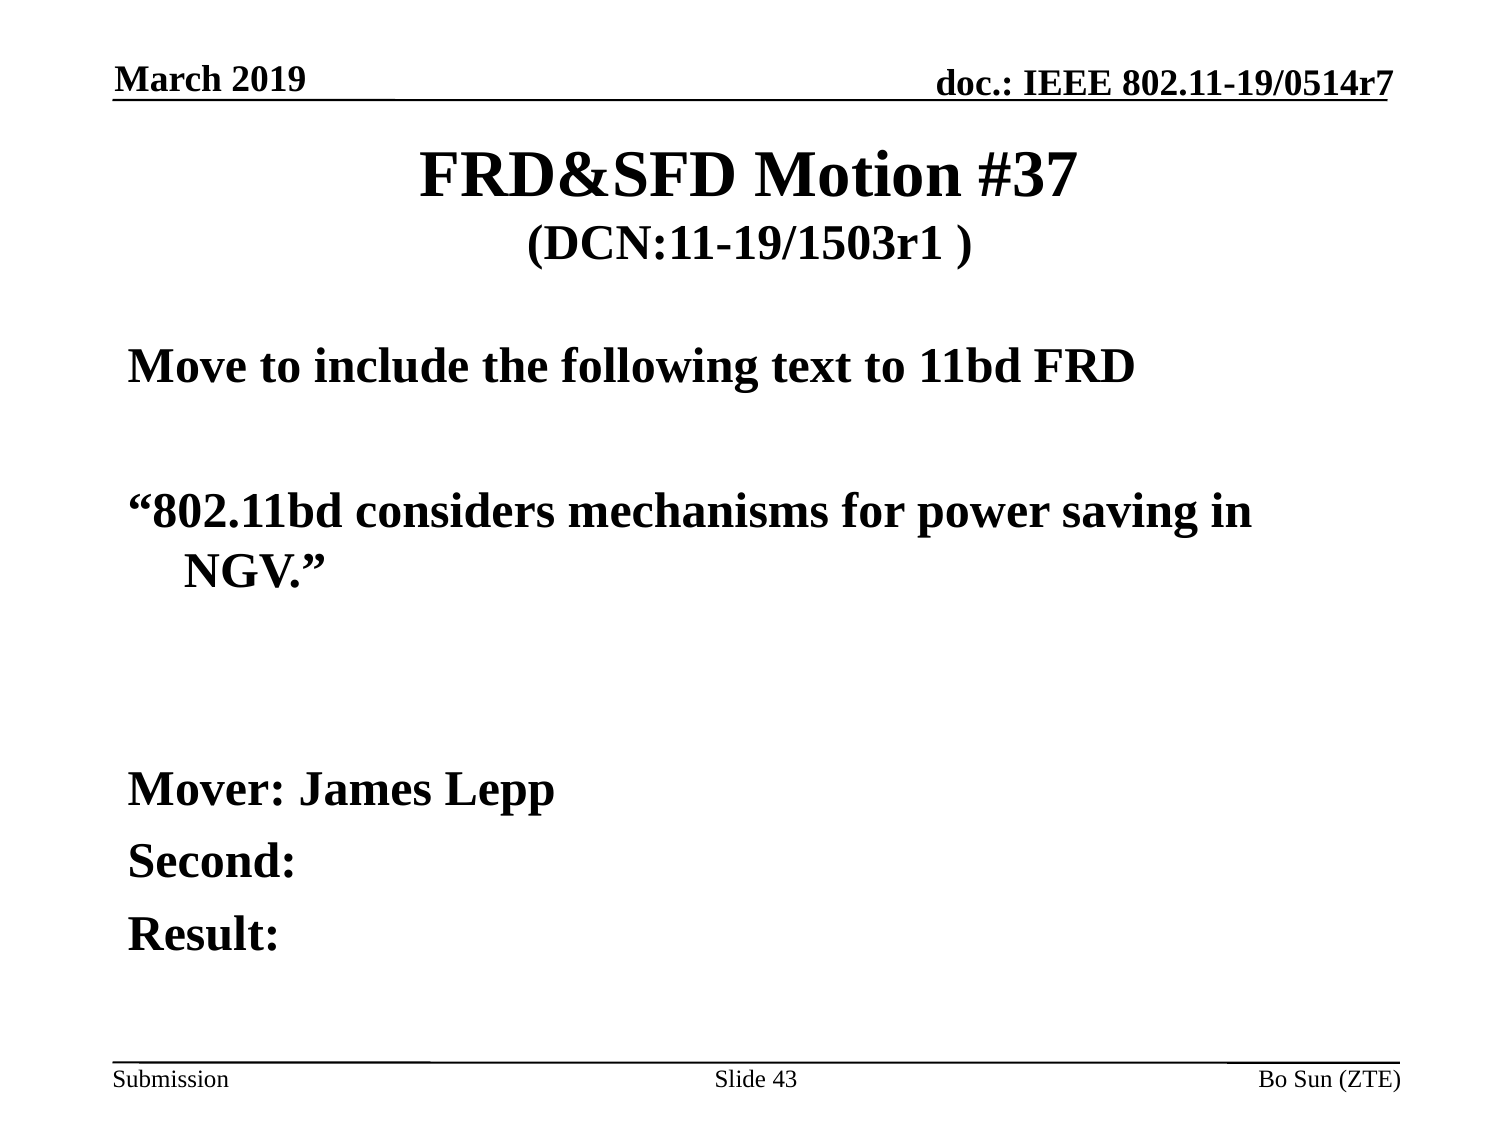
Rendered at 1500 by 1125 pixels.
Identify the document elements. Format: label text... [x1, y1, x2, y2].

slide_number Slide 43 [712, 1061, 800, 1123]
title FRD&SFD Motion #37 (DCN:11-19/1503r1 ) [112, 112, 1388, 288]
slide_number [114, 54, 423, 100]
footer Bo Sun (ZTE) [878, 1061, 1402, 1093]
list Move to include the following text to 11bd FRD “802.11bd considers mechanisms for power saving in NGV.” Mover: James Lepp Second: Result: [112, 324, 1388, 1000]
